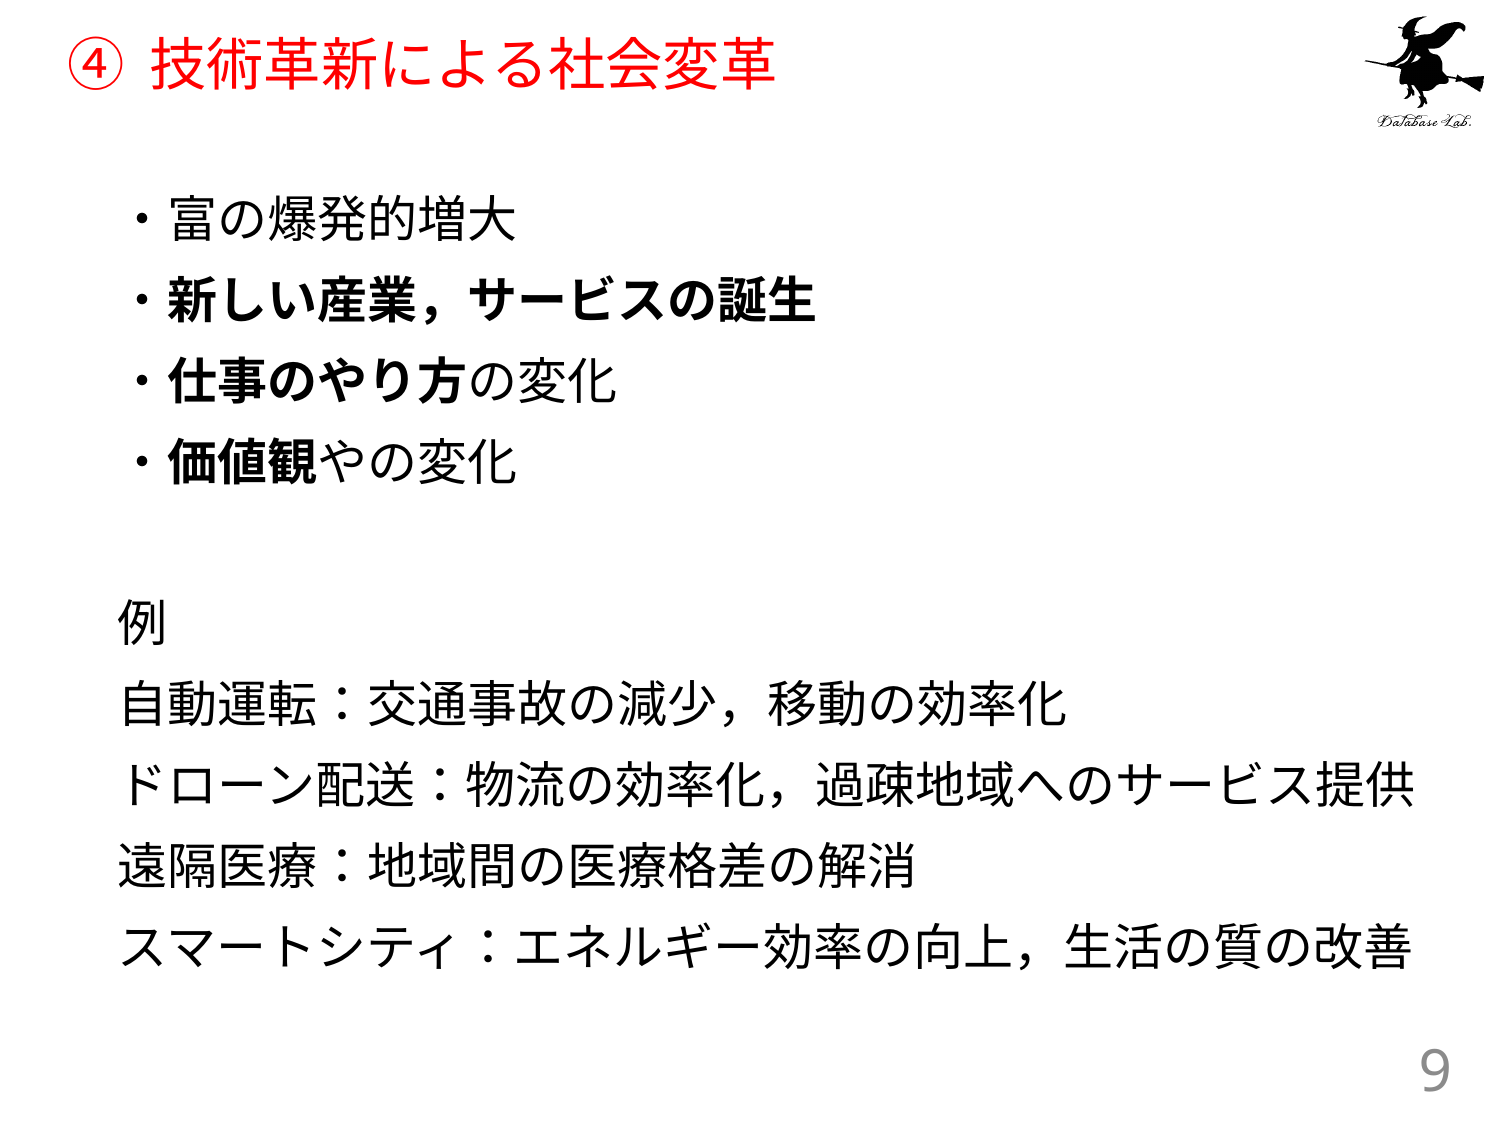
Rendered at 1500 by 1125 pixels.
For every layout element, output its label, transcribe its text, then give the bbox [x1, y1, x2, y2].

picture [1362, 14, 1486, 130]
title ④ 技術革新による社会変革 [52, 28, 1441, 106]
list ・富の爆発的増大 ・新しい産業，サービスの誕生 ・仕事のやり方の変化 ・価値観やの変化 例 自動運転：交通事故の減少，移動の効率化 ドローン配送：物流の効率化，過疎地域へのサービス提供 遠隔医療：地域間の医療格差の解消 スマートシティ：エネルギー効率の向上，生活の質の改善 [102, 180, 1467, 1066]
slide_number 9 [1129, 1042, 1467, 1103]
